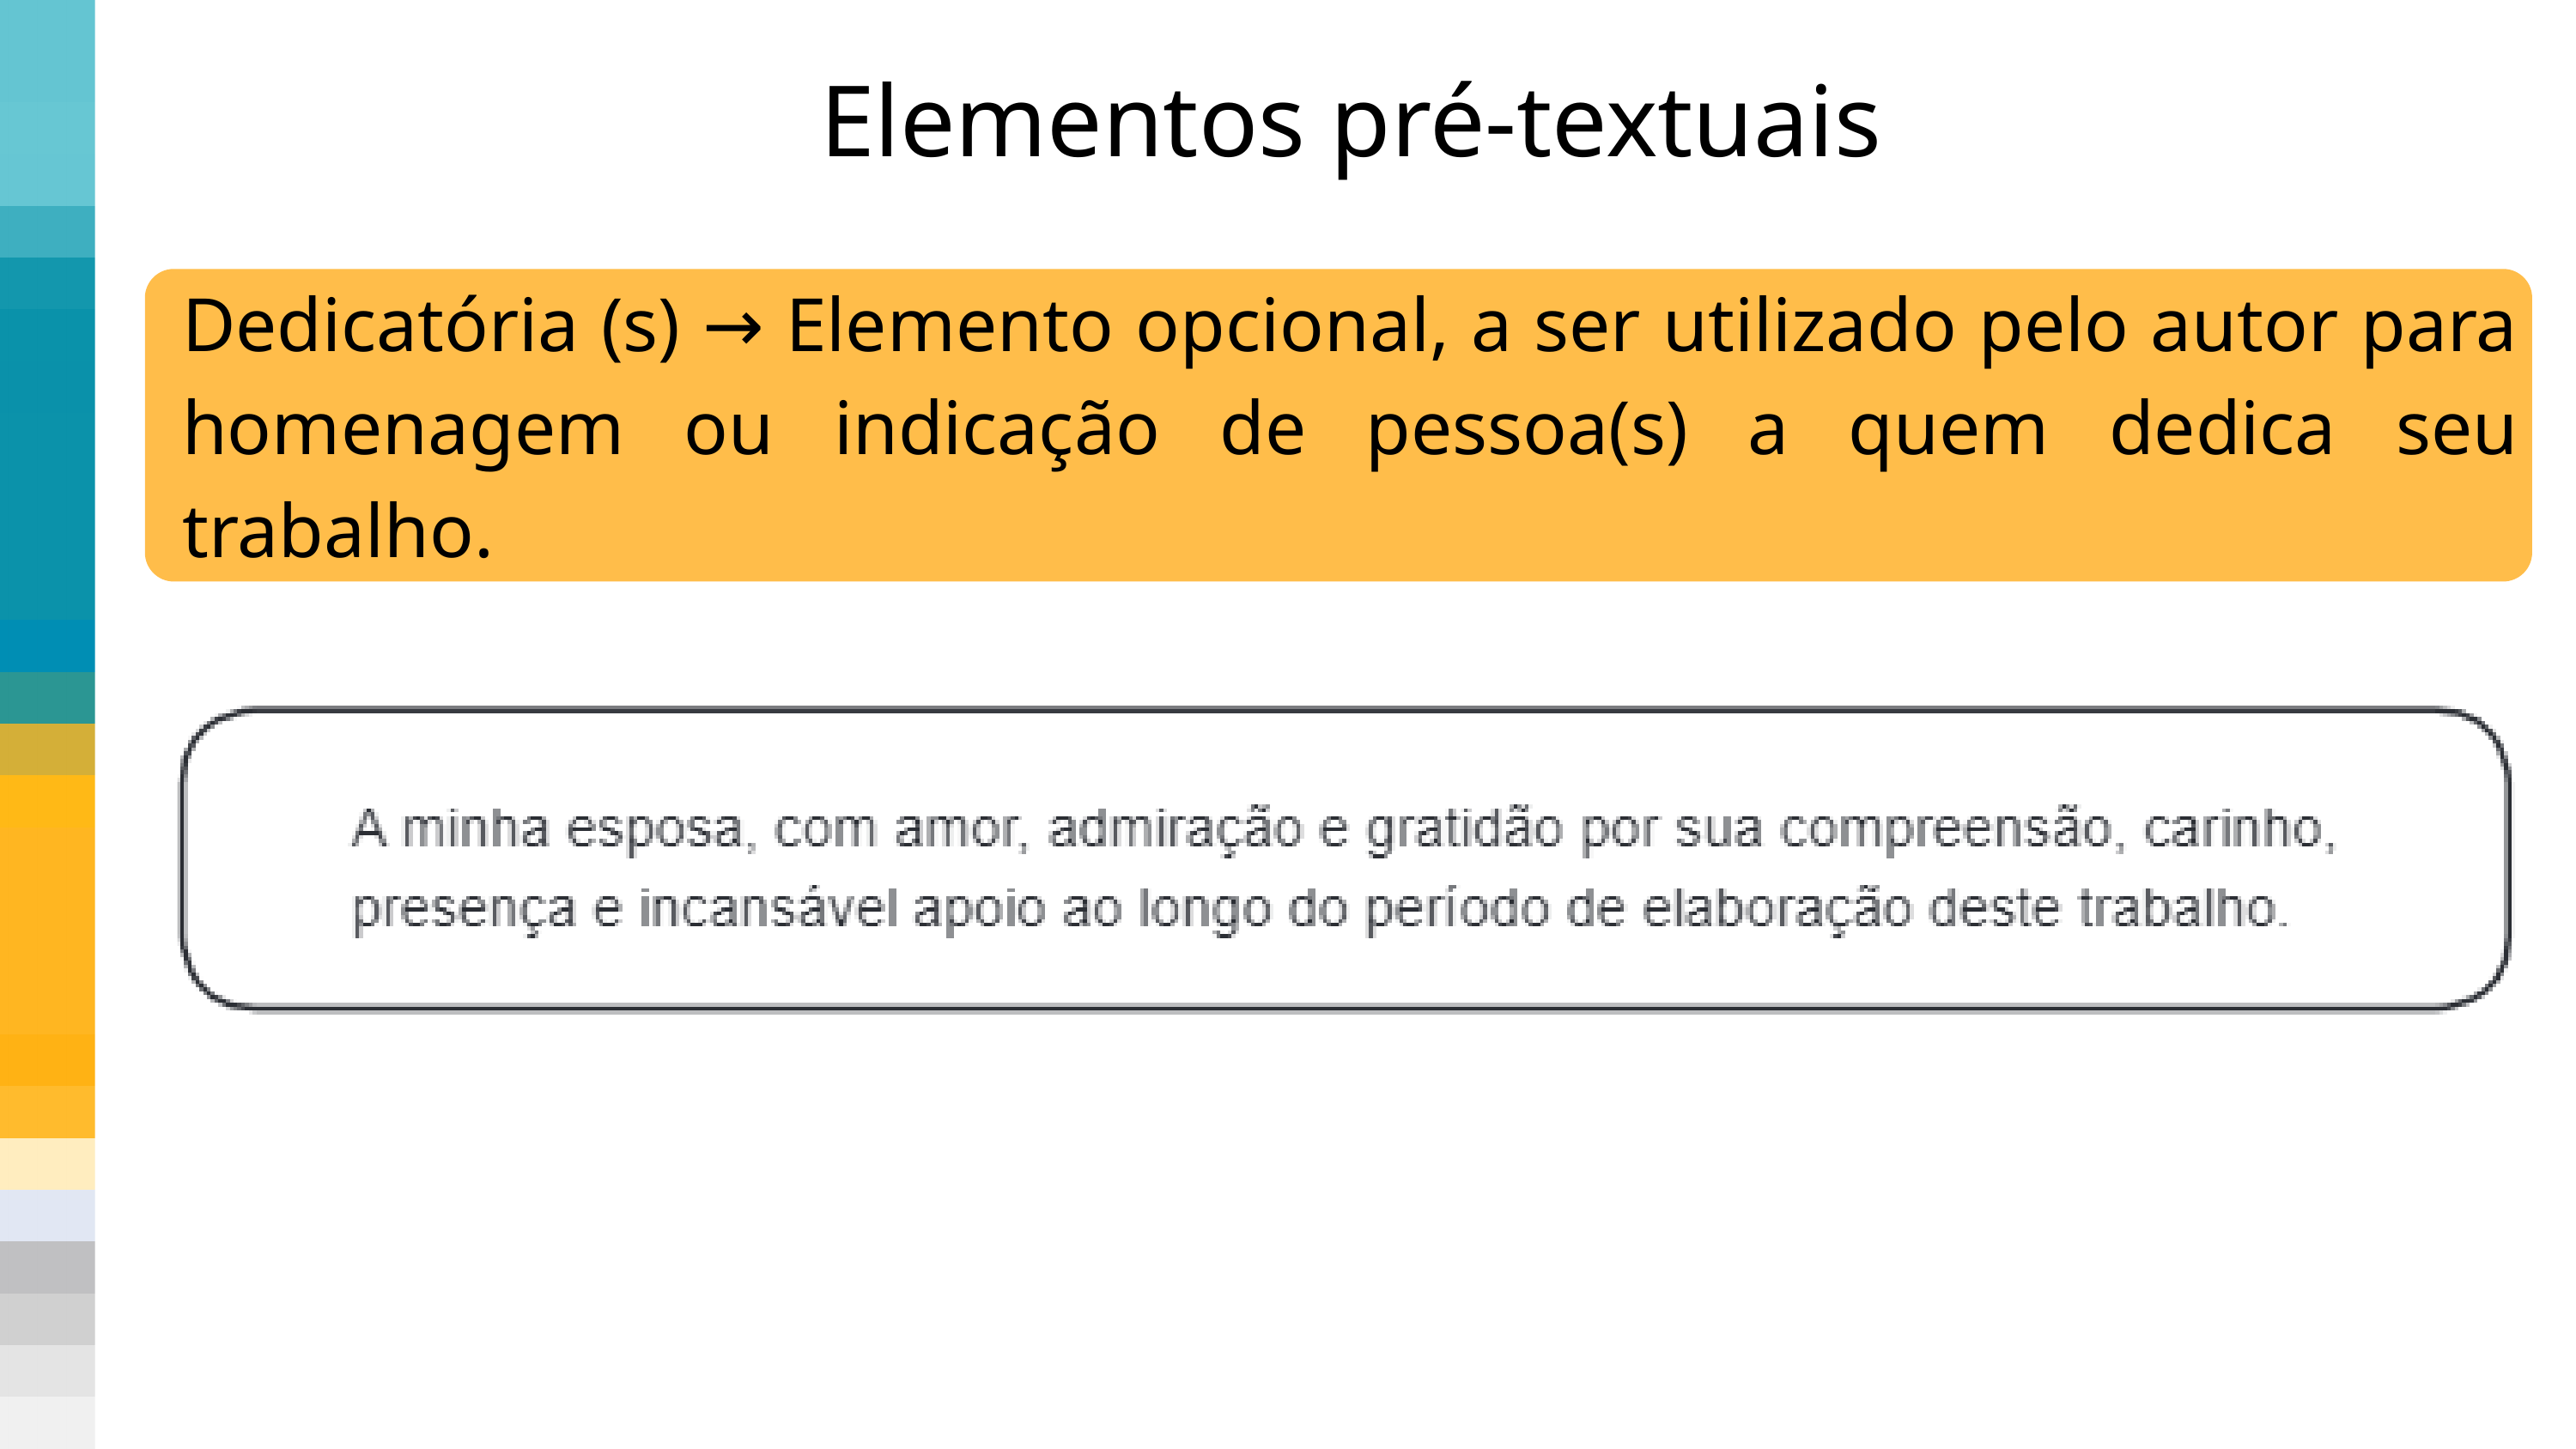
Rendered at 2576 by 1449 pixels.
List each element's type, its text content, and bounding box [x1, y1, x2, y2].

text_box [177, 702, 2516, 1015]
text_box Elementos pré-textuais [738, 38, 1965, 177]
text_box [0, 0, 95, 1449]
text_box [144, 269, 2533, 582]
